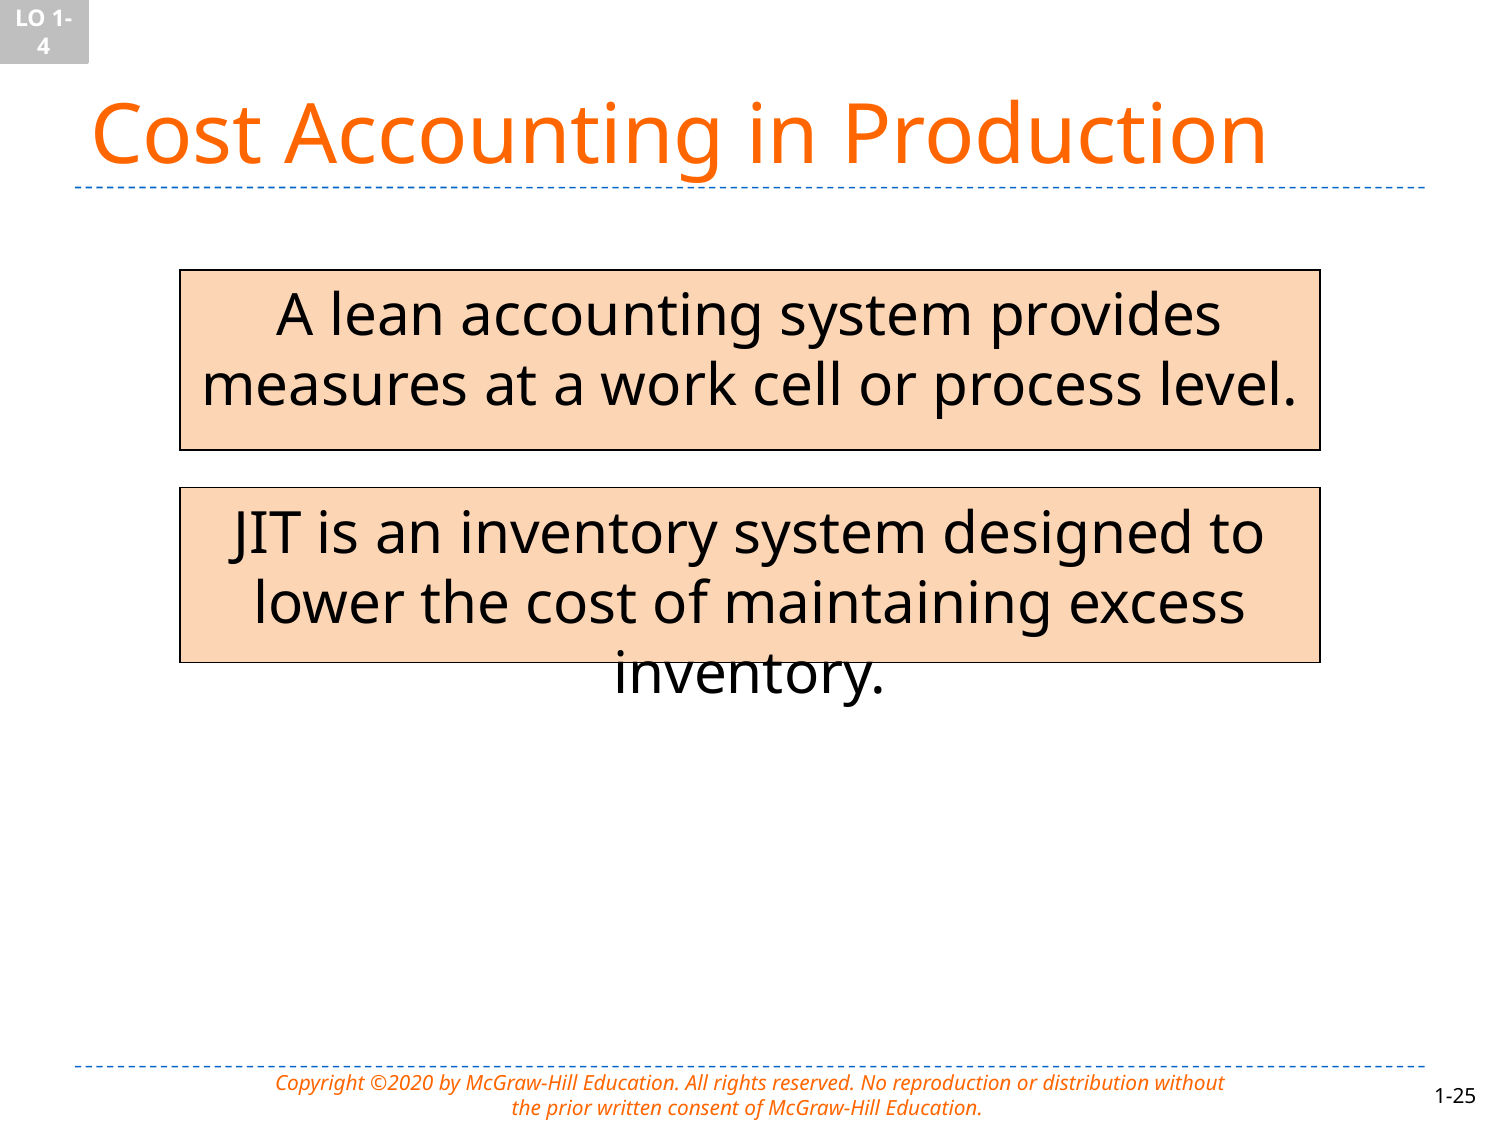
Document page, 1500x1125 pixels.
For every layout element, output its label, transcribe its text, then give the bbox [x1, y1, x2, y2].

text_box A lean accounting system provides measures at a work cell or process level. [179, 270, 1320, 450]
text_box LO 1-4 [0, 0, 89, 64]
title Cost Accounting in Production [75, 37, 1425, 188]
text_box JIT is an inventory system designed to lower the cost of maintaining excess inventory. [179, 487, 1320, 663]
